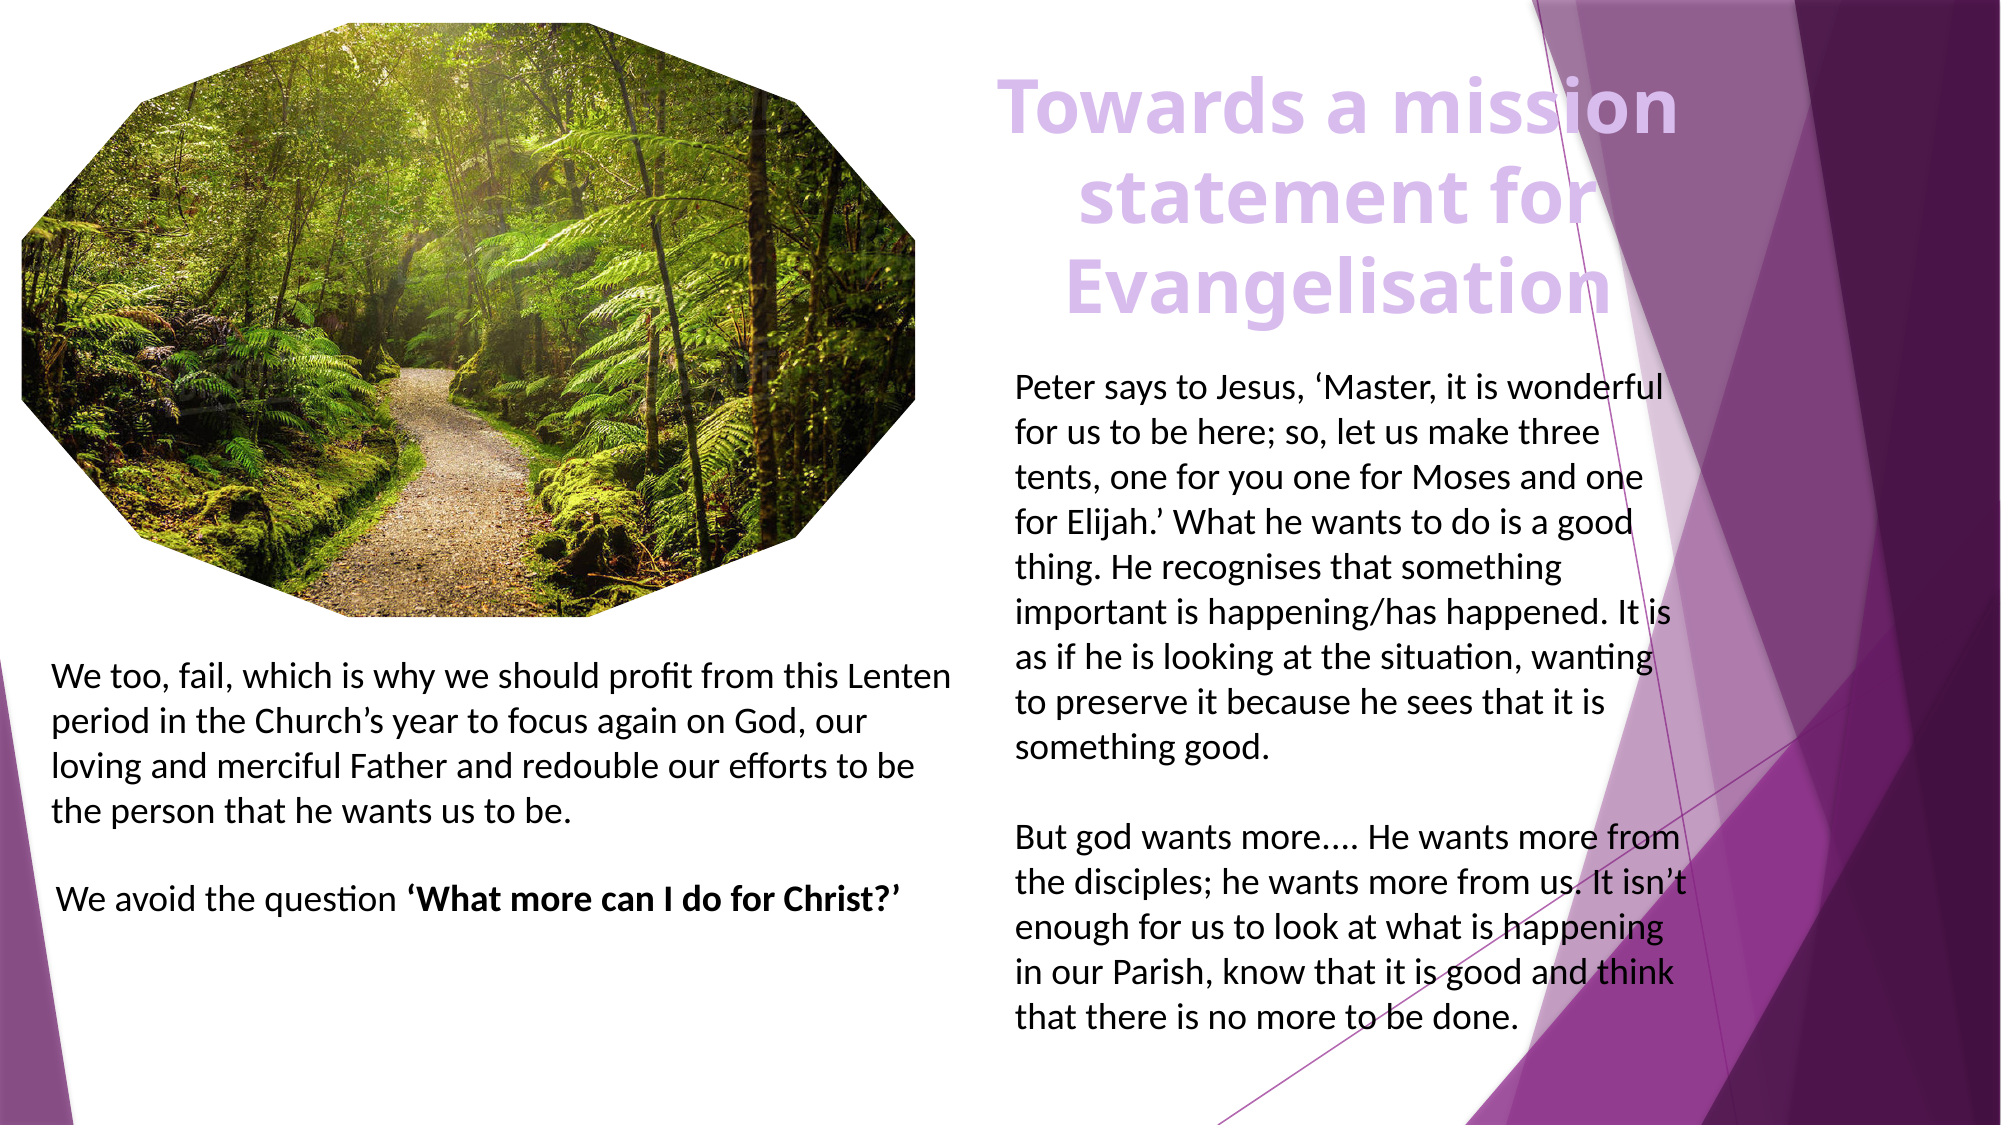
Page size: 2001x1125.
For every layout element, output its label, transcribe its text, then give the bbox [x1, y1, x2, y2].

text_box We too, fail, which is why we should profit from this Lenten period in the Church’s year to focus again on God, our loving and merciful Father and redouble our efforts to be the person that he wants us to be. [36, 643, 968, 839]
text_box Towards a mission statement for Evangelisation [946, 51, 1731, 336]
picture [21, 22, 916, 618]
text_box Peter says to Jesus, ‘Master, it is wonderful for us to be here; so, let us make three tents, one for you one for Moses and one for Elijah.’ What he wants to do is a good thing. He recognises that something important is happening/has happened. It is as if he is looking at the situation, wanting to preserve it because he sees that it is something good. But god wants more.... He wants more from the disciples; he wants more from us. It isn’t enough for us to look at what is happening in our Parish, know that it is good and think that there is no more to be done. [999, 354, 1710, 1044]
text_box We avoid the question ‘What more can I do for Christ?’ [40, 866, 925, 927]
